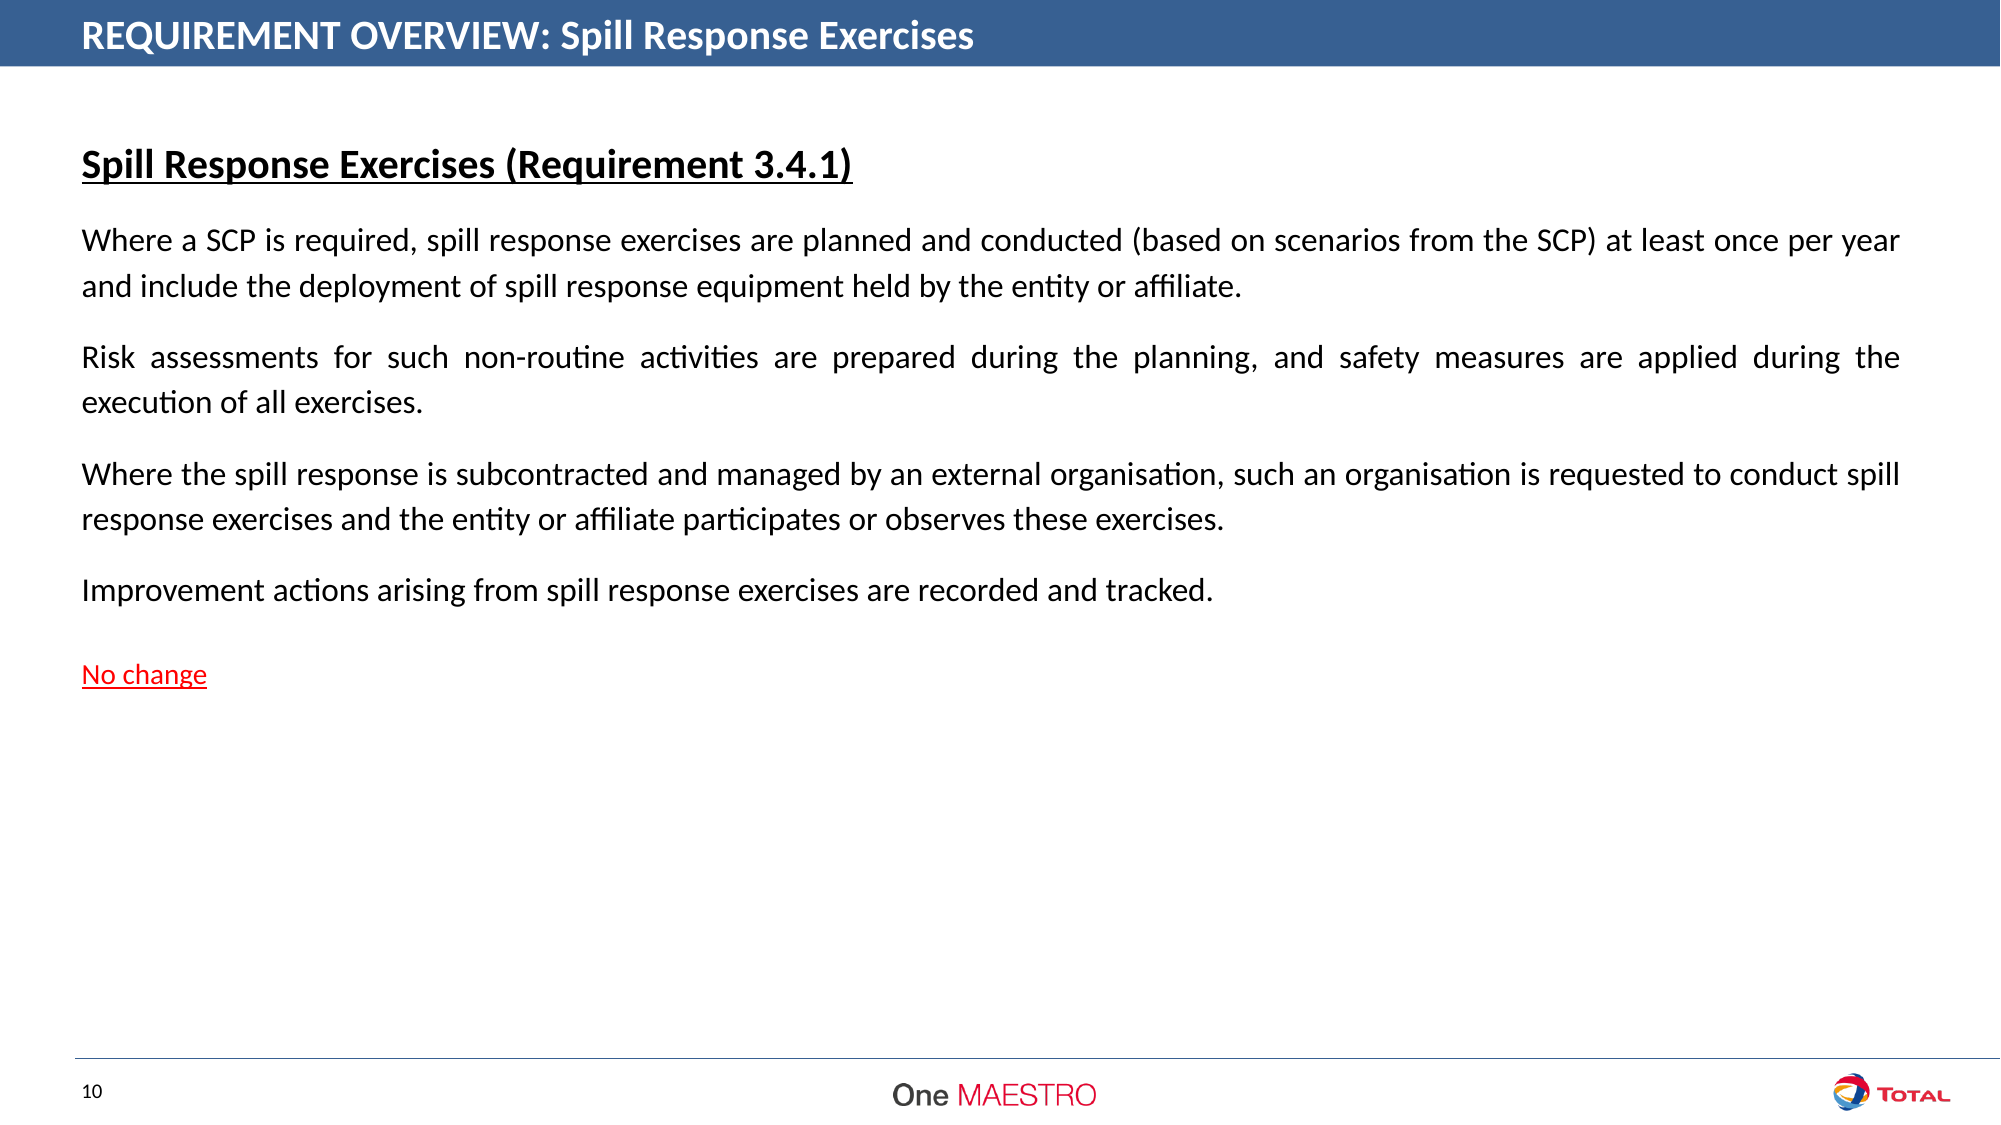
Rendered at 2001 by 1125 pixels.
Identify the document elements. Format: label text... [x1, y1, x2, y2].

list REQUIREMENT OVERVIEW: Spill Response Exercises [66, 0, 1638, 67]
text_box [979, 532, 1048, 592]
picture [893, 1083, 1096, 1106]
picture [1826, 1065, 1957, 1118]
text_box Spill Response Exercises (Requirement 3.4.1) Where a SCP is required, spill response exercises are planned and conducted (based on scenarios from the SCP) at least once per year and include the deployment of spill response equipment held by the entity or affiliate. Risk assessments for such non-routine activities are prepared during the planning, and safety measures are applied during the execution of all exercises. Where the spill response is subcontracted and managed by an external organisation, such an organisation is requested to conduct spill response exercises and the entity or affiliate participates or observes these exercises. Improvement actions arising from spill response exercises are recorded and tracked. No change [66, 129, 1925, 1024]
